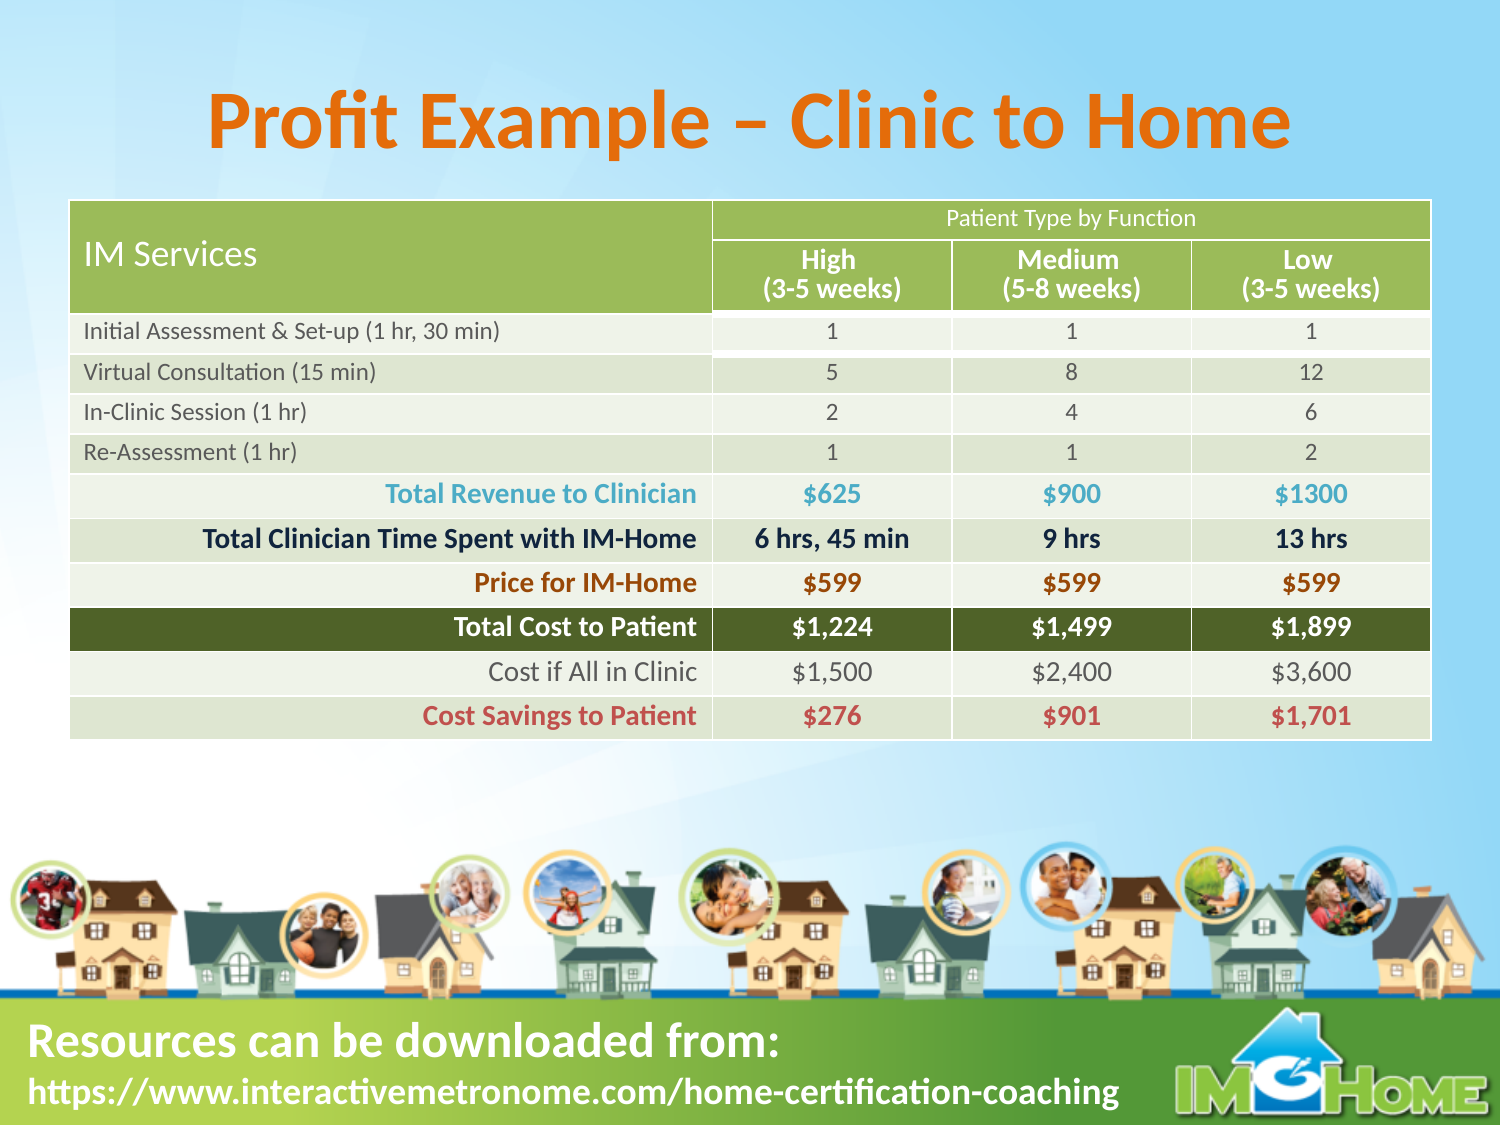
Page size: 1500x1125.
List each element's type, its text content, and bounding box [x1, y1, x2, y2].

table_cell Low (3-5 weeks) [1192, 241, 1430, 310]
table_cell 6 hrs, 45 min [713, 519, 951, 562]
table_cell 1 [953, 435, 1191, 473]
table_cell Re-Assessment (1 hr) [70, 435, 712, 473]
table_cell 8 [953, 358, 1191, 393]
table_cell $599 [713, 564, 951, 606]
table_cell Initial Assessment & Set-up (1 hr, 30 min) [70, 315, 712, 353]
table_cell High (3-5 weeks) [713, 241, 951, 310]
table_cell Total Cost to Patient [70, 608, 712, 651]
table_cell Cost if All in Clinic [70, 652, 712, 695]
table_cell 1 [713, 318, 951, 350]
table_cell Cost Savings to Patient [70, 697, 712, 739]
table_cell 9 hrs [953, 519, 1191, 562]
table_cell Total Revenue to Clinician [70, 475, 712, 518]
table_cell $625 [713, 475, 951, 518]
table_cell 2 [1192, 435, 1430, 473]
table_cell 13 hrs [1192, 519, 1430, 562]
table_header IM Services [70, 201, 712, 313]
table_cell 6 [1192, 395, 1430, 433]
table_cell $1300 [1192, 475, 1430, 518]
picture [0, 0, 1500, 1125]
table_cell 2 [713, 395, 951, 433]
table_cell In-Clinic Session (1 hr) [70, 395, 712, 433]
table_cell $1,224 [713, 608, 951, 651]
table_cell $1,701 [1192, 697, 1430, 739]
table_cell 5 [713, 358, 951, 393]
table_cell Total Clinician Time Spent with IM-Home [70, 519, 712, 562]
table_cell $599 [1192, 564, 1430, 606]
table_cell $3,600 [1192, 652, 1430, 695]
table_cell Price for IM-Home [70, 564, 712, 606]
table_cell Medium (5-8 weeks) [953, 241, 1191, 310]
table_cell 1 [713, 435, 951, 473]
table_cell $2,400 [953, 652, 1191, 695]
table_cell $1,500 [713, 652, 951, 695]
table_cell $901 [953, 697, 1191, 739]
table_cell $599 [953, 564, 1191, 606]
table_cell $1,499 [953, 608, 1191, 651]
table_cell 12 [1192, 358, 1430, 393]
table_header Patient Type by Function [713, 201, 1430, 239]
table_cell Virtual Consultation (15 min) [70, 355, 712, 393]
table_cell 4 [953, 395, 1191, 433]
table_cell 1 [953, 318, 1191, 350]
title Profit Example – Clinic to Home [68, 56, 1432, 176]
table_cell $900 [953, 475, 1191, 518]
table_cell 1 [1192, 318, 1430, 350]
table_cell $276 [713, 697, 951, 739]
table_cell $1,899 [1192, 608, 1430, 651]
